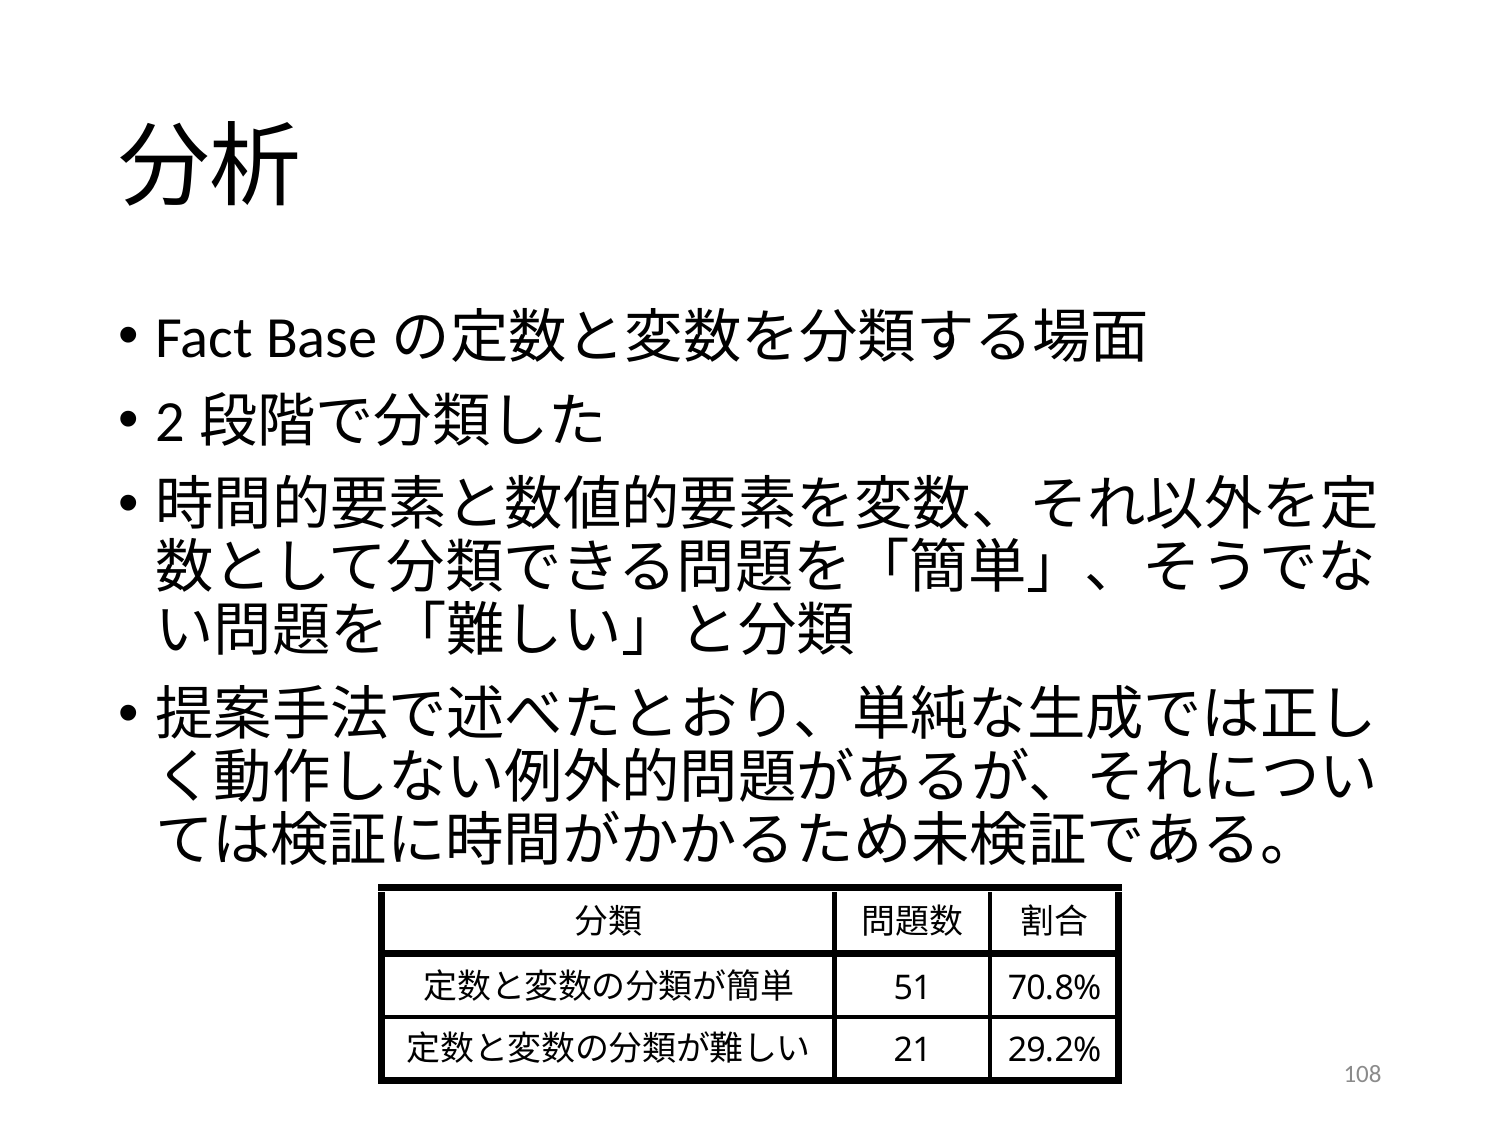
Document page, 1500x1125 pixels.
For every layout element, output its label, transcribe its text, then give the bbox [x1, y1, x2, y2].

picture [69, 884, 1431, 1125]
list Fact Baseの定数と変数を分類する場面 2段階で分類した 時間的要素と数値的要素を変数、それ以外を定数として分類できる問題を「簡単」、そうでない問題を「難しい」と分類 提案手法で述べたとおり、単純な生成では正しく動作しない例外的問題があるが、それについては検証に時間がかかるため未検証である。 [103, 299, 1397, 884]
title 分析 [103, 59, 1397, 278]
